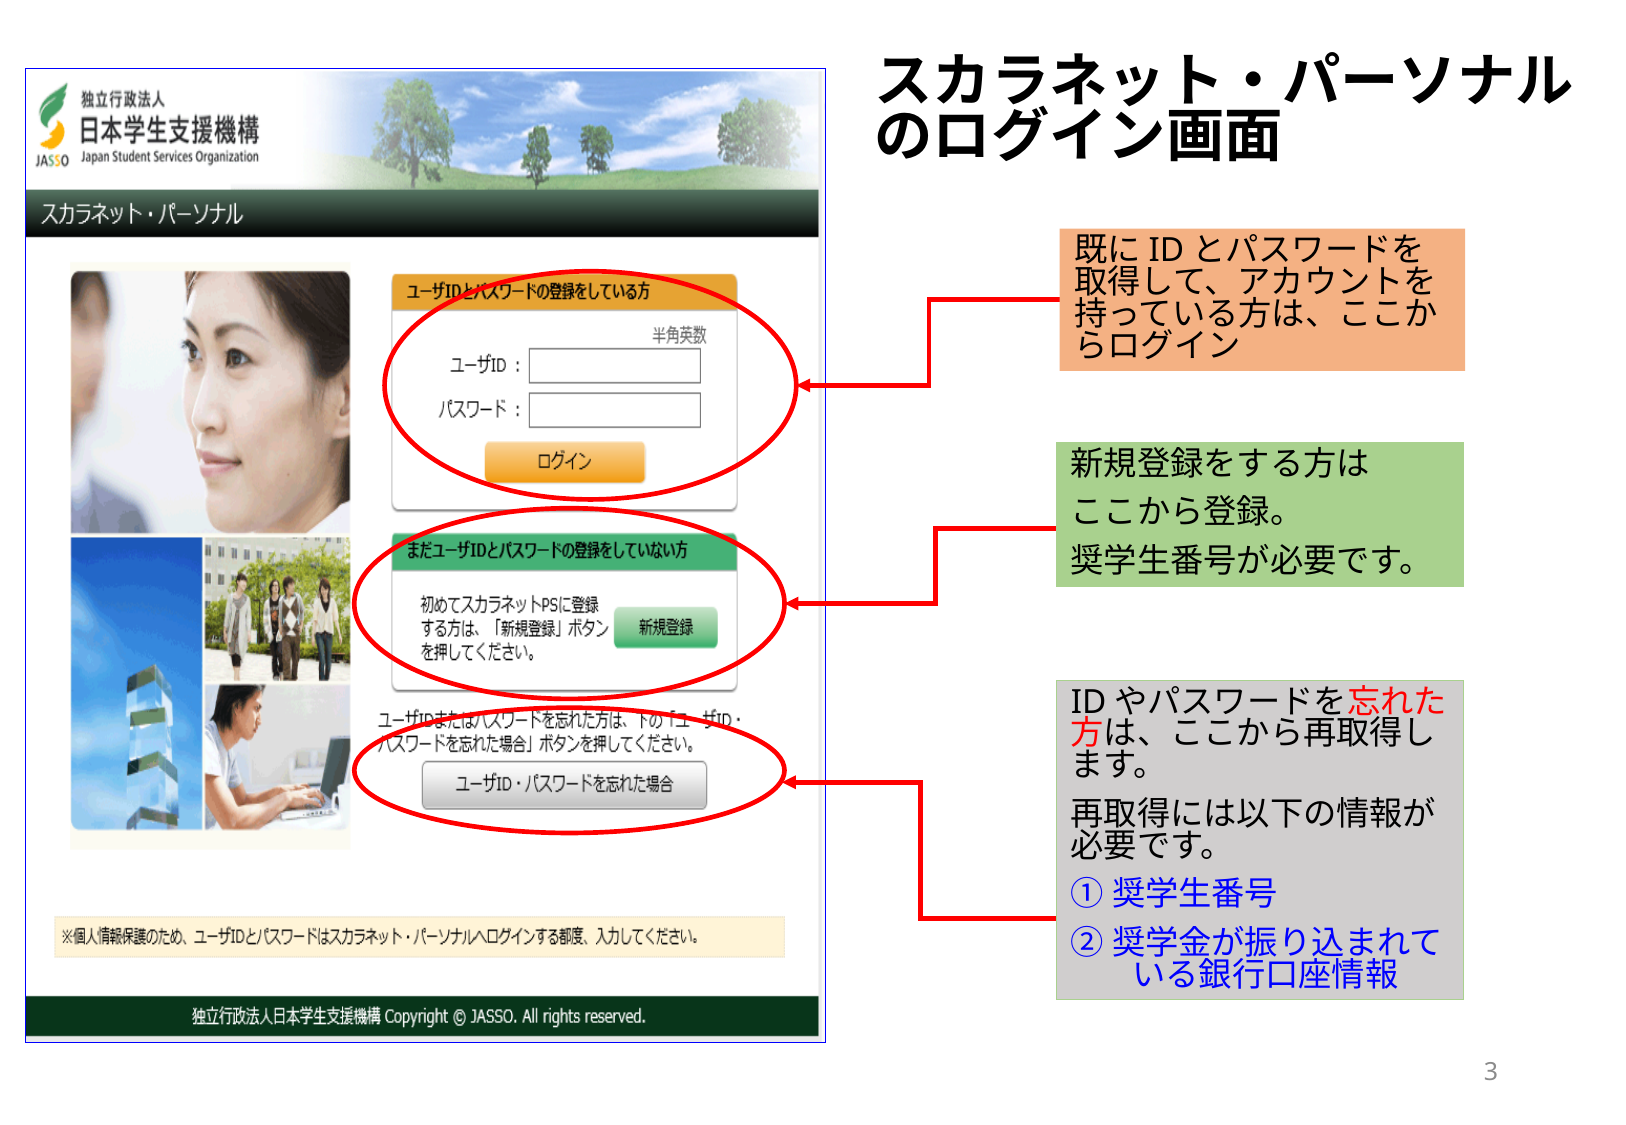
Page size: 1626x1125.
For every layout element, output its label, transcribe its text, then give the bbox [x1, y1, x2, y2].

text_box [796, 284, 1060, 386]
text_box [784, 528, 1084, 604]
text_box 既にIDとパスワードを取得して、アカウントを持っている方は、ここからログイン [1059, 228, 1466, 371]
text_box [781, 782, 1060, 919]
slide_number 2 [1147, 1042, 1514, 1103]
picture [25, 68, 826, 1043]
text_box 新規登録をする方は ここから登録。 奨学生番号が必要です。 [1056, 442, 1464, 587]
text_box スカラネット・パーソナルのログイン画面 [860, 48, 1604, 176]
text_box IDやパスワードを忘れた方は、ここから再取得します。 再取得には以下の情報が必要です。 ①奨学生番号 ②奨学金が振り込まれて いる銀行口座情報 [1056, 680, 1464, 1000]
